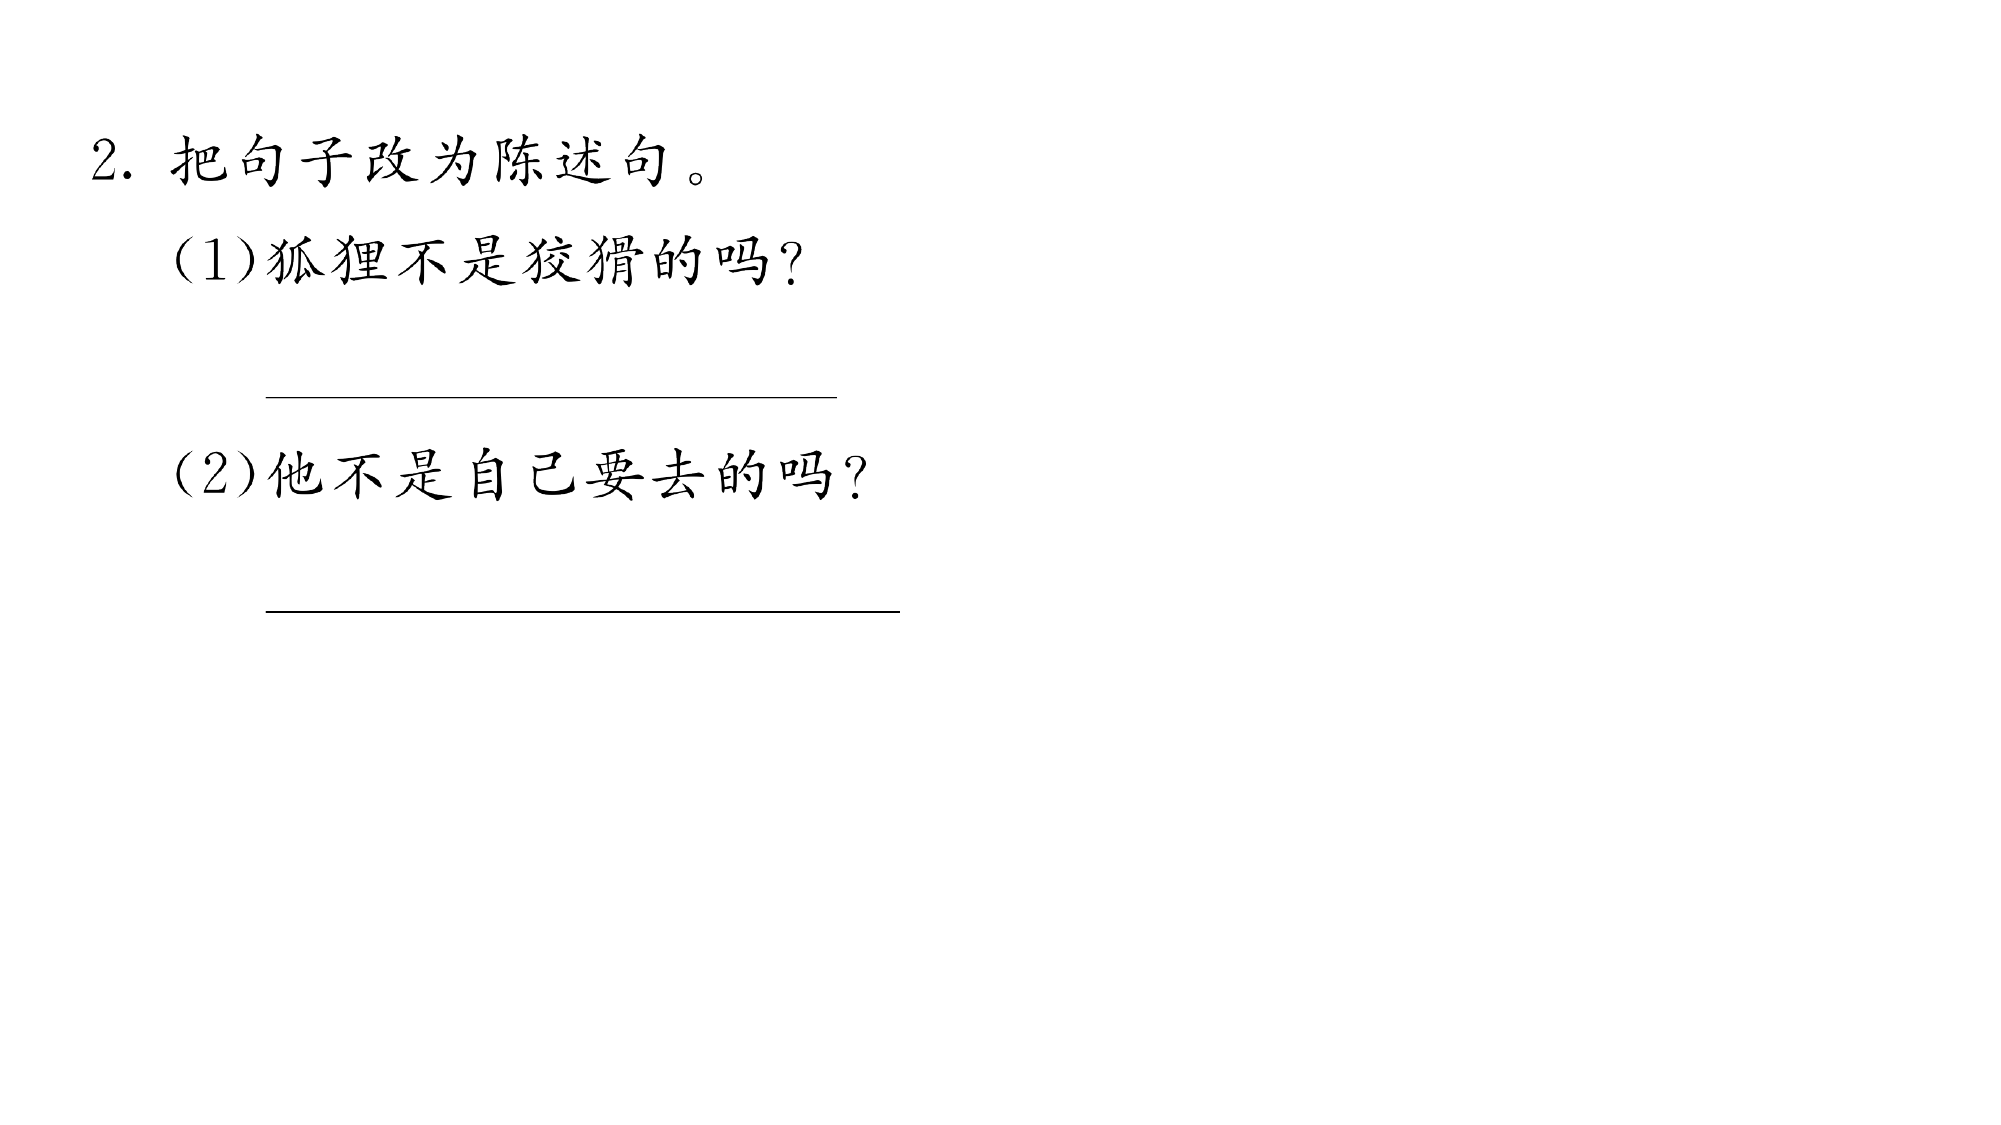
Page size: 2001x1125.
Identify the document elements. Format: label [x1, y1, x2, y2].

picture [87, 117, 1979, 409]
picture [171, 428, 1371, 632]
